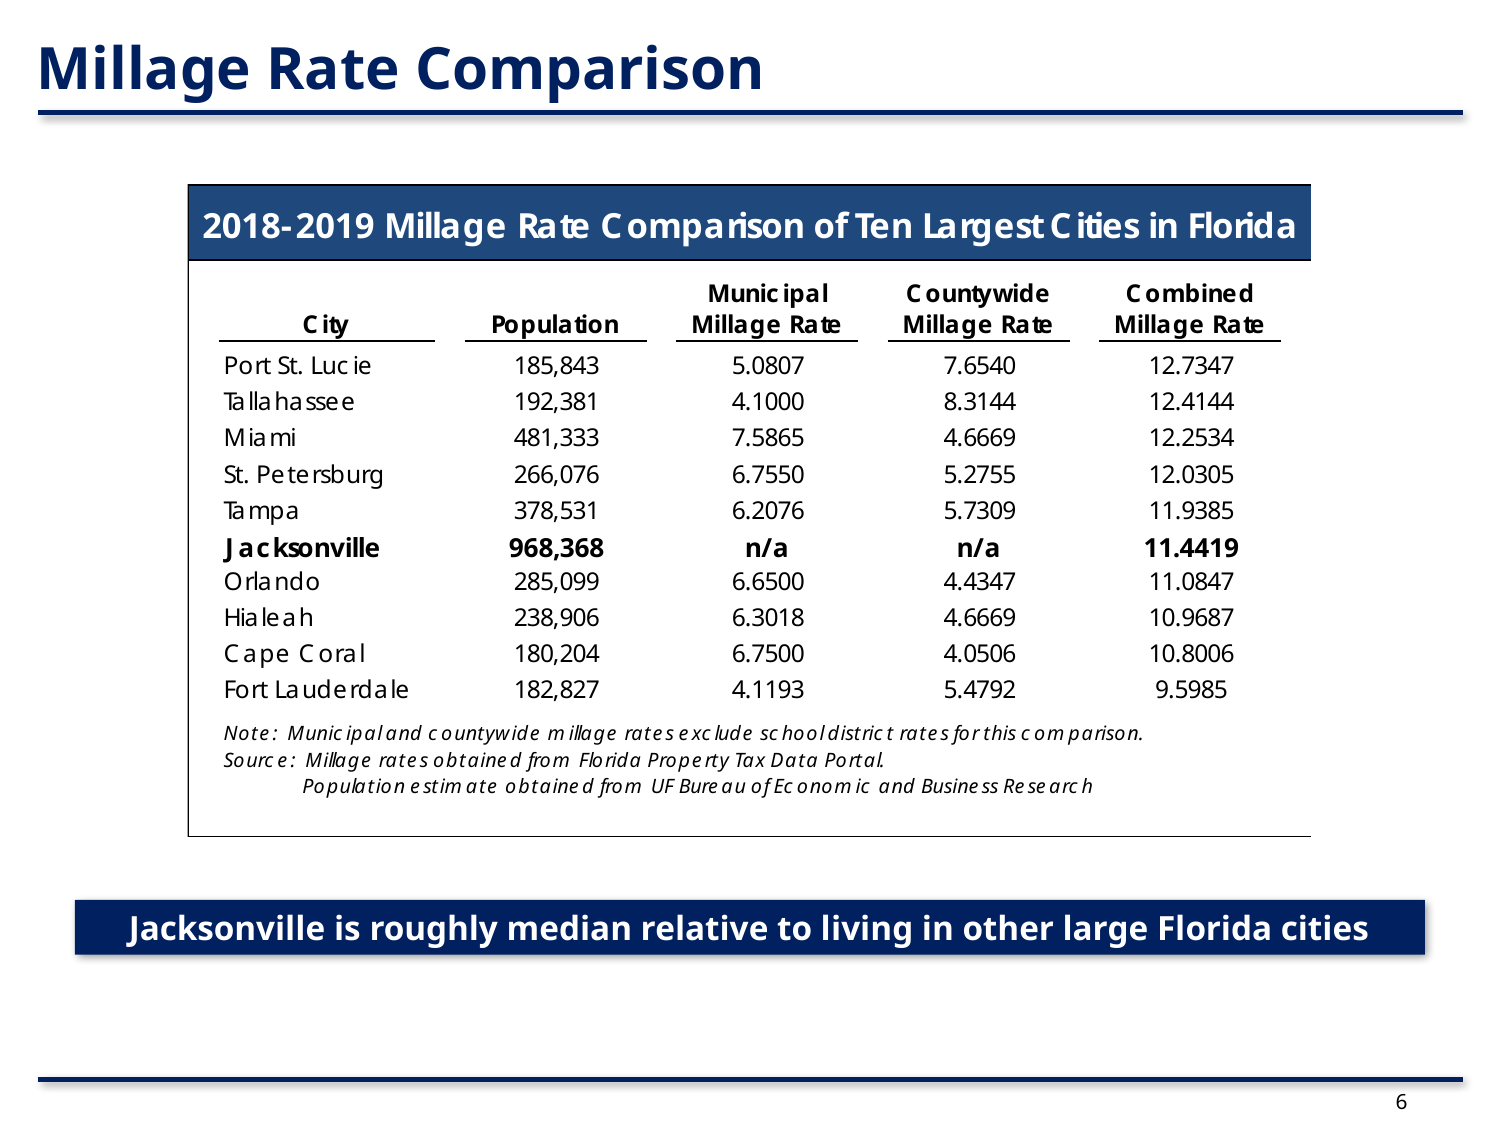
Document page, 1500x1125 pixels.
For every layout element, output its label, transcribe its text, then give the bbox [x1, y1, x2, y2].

slide_number 6 [1074, 1072, 1425, 1125]
picture [187, 183, 1313, 839]
text_box Millage Rate Comparison [19, 22, 783, 111]
text_box Jacksonville is roughly median relative to living in other large Florida cities [74, 899, 1425, 955]
